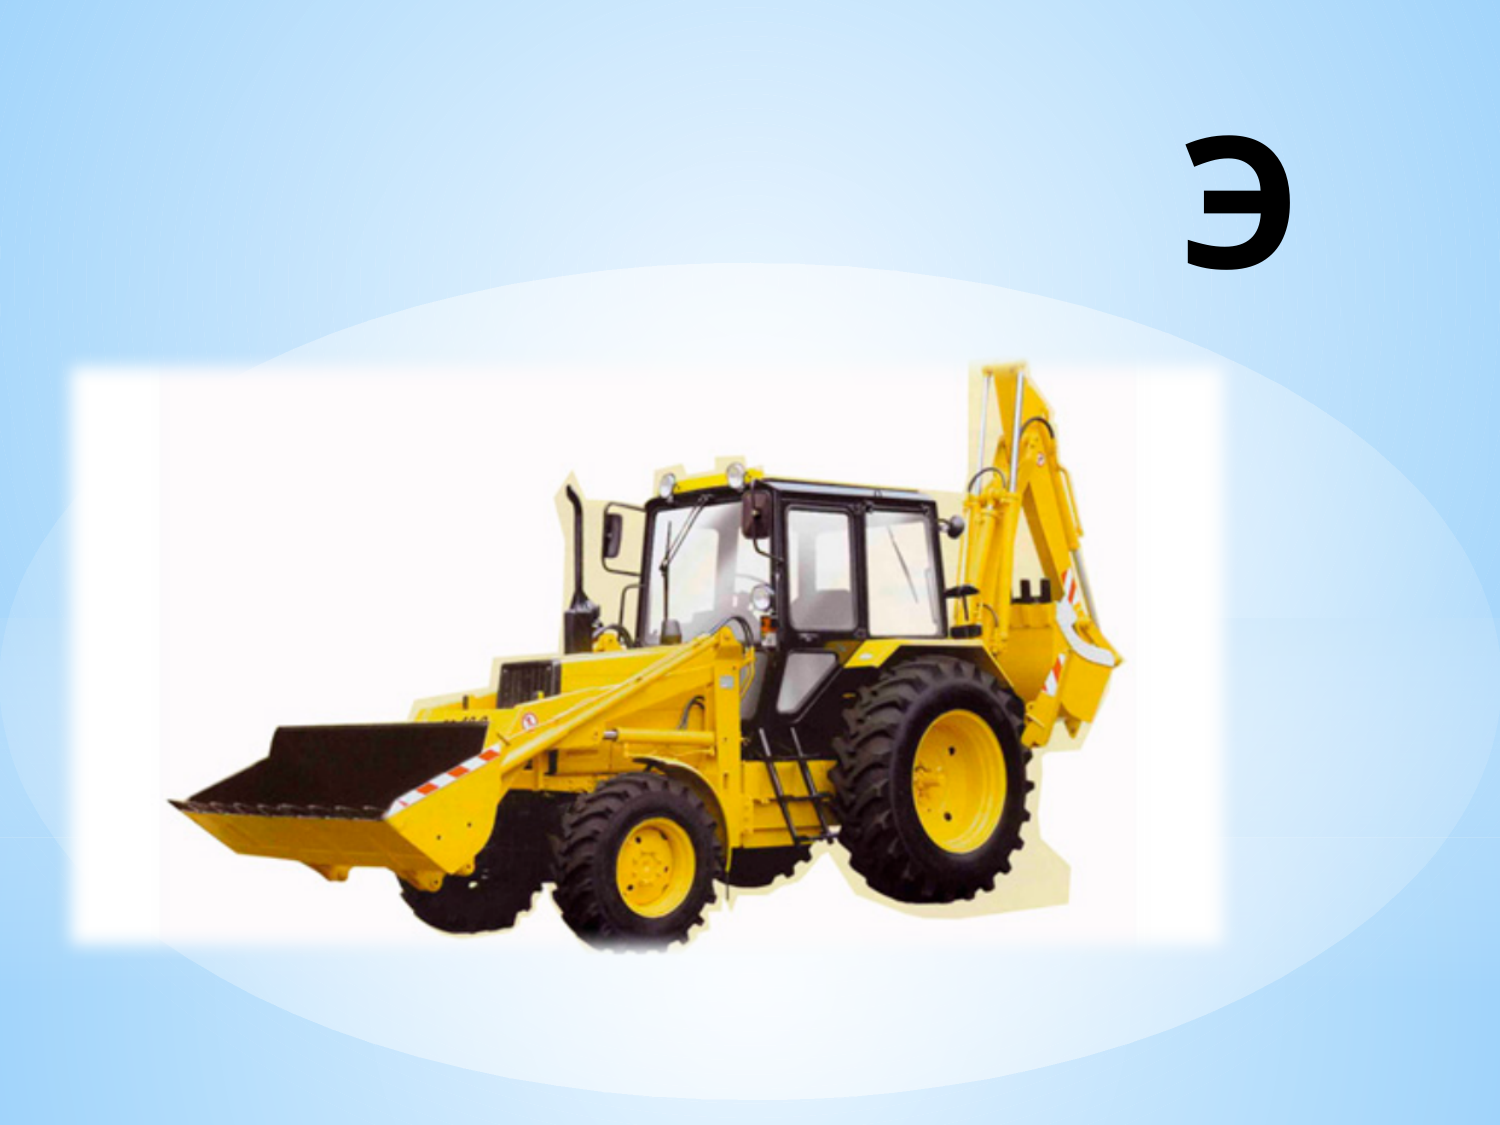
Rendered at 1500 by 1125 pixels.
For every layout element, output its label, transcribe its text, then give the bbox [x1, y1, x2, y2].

picture [53, 349, 1241, 964]
text_box Э [1068, 78, 1412, 313]
